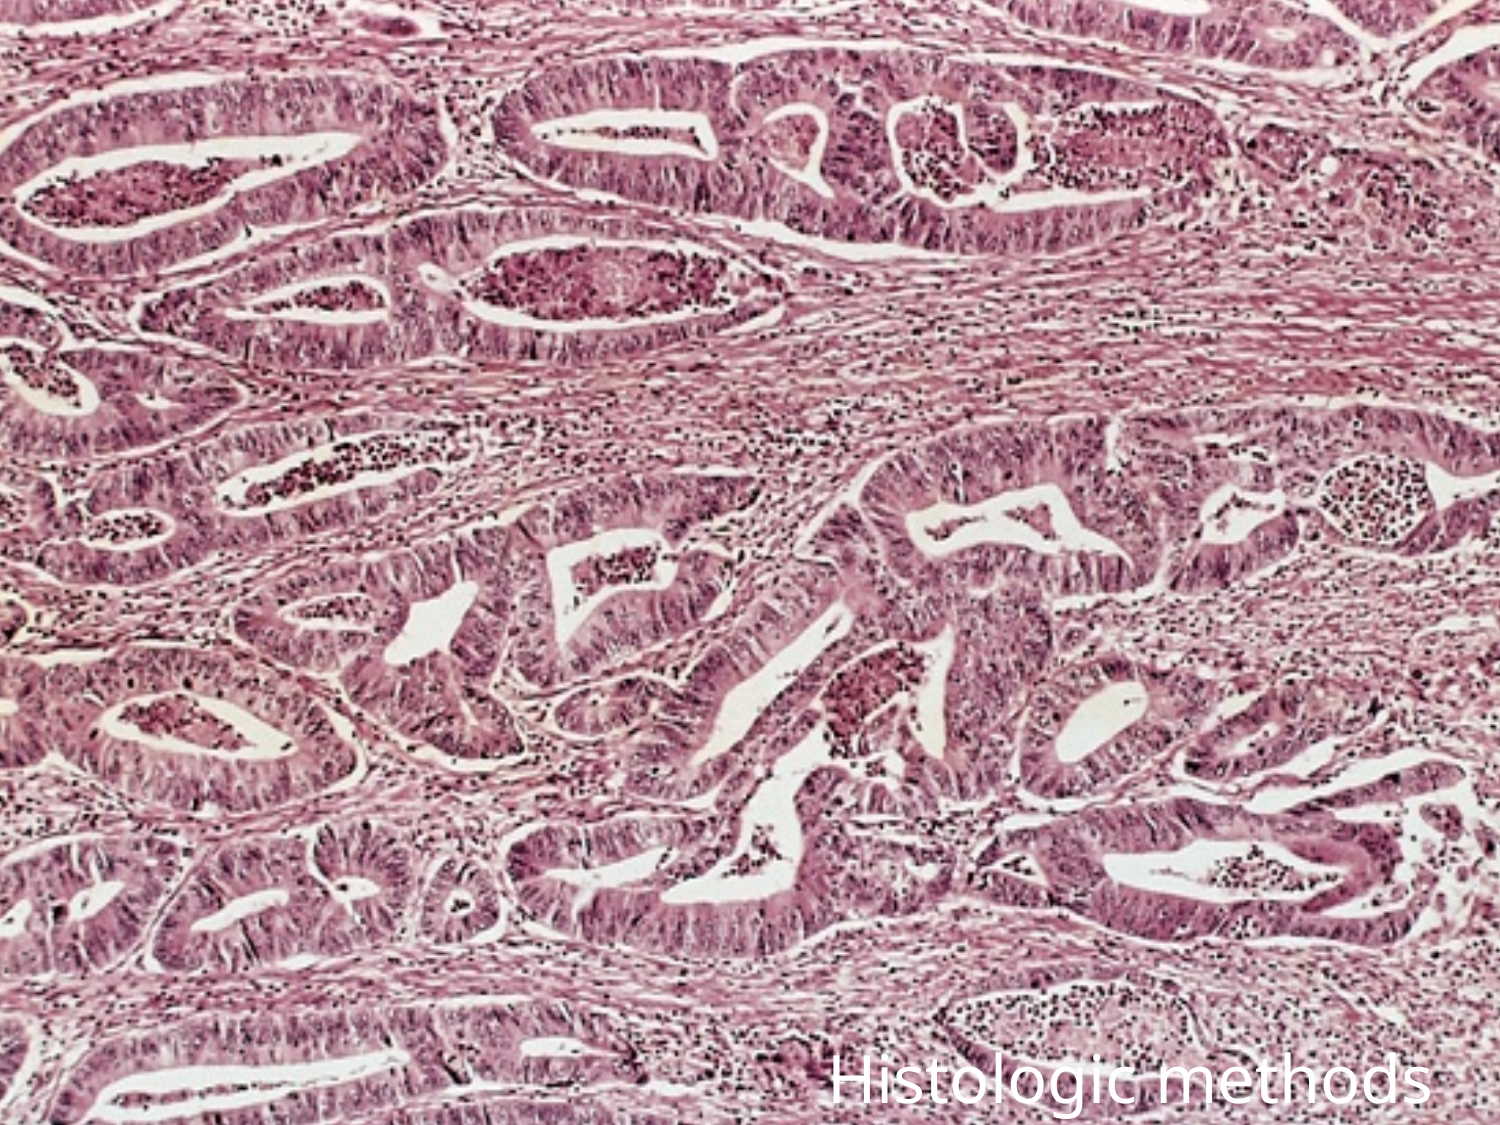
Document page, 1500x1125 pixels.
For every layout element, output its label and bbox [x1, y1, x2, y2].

list [0, 0, 1500, 1125]
